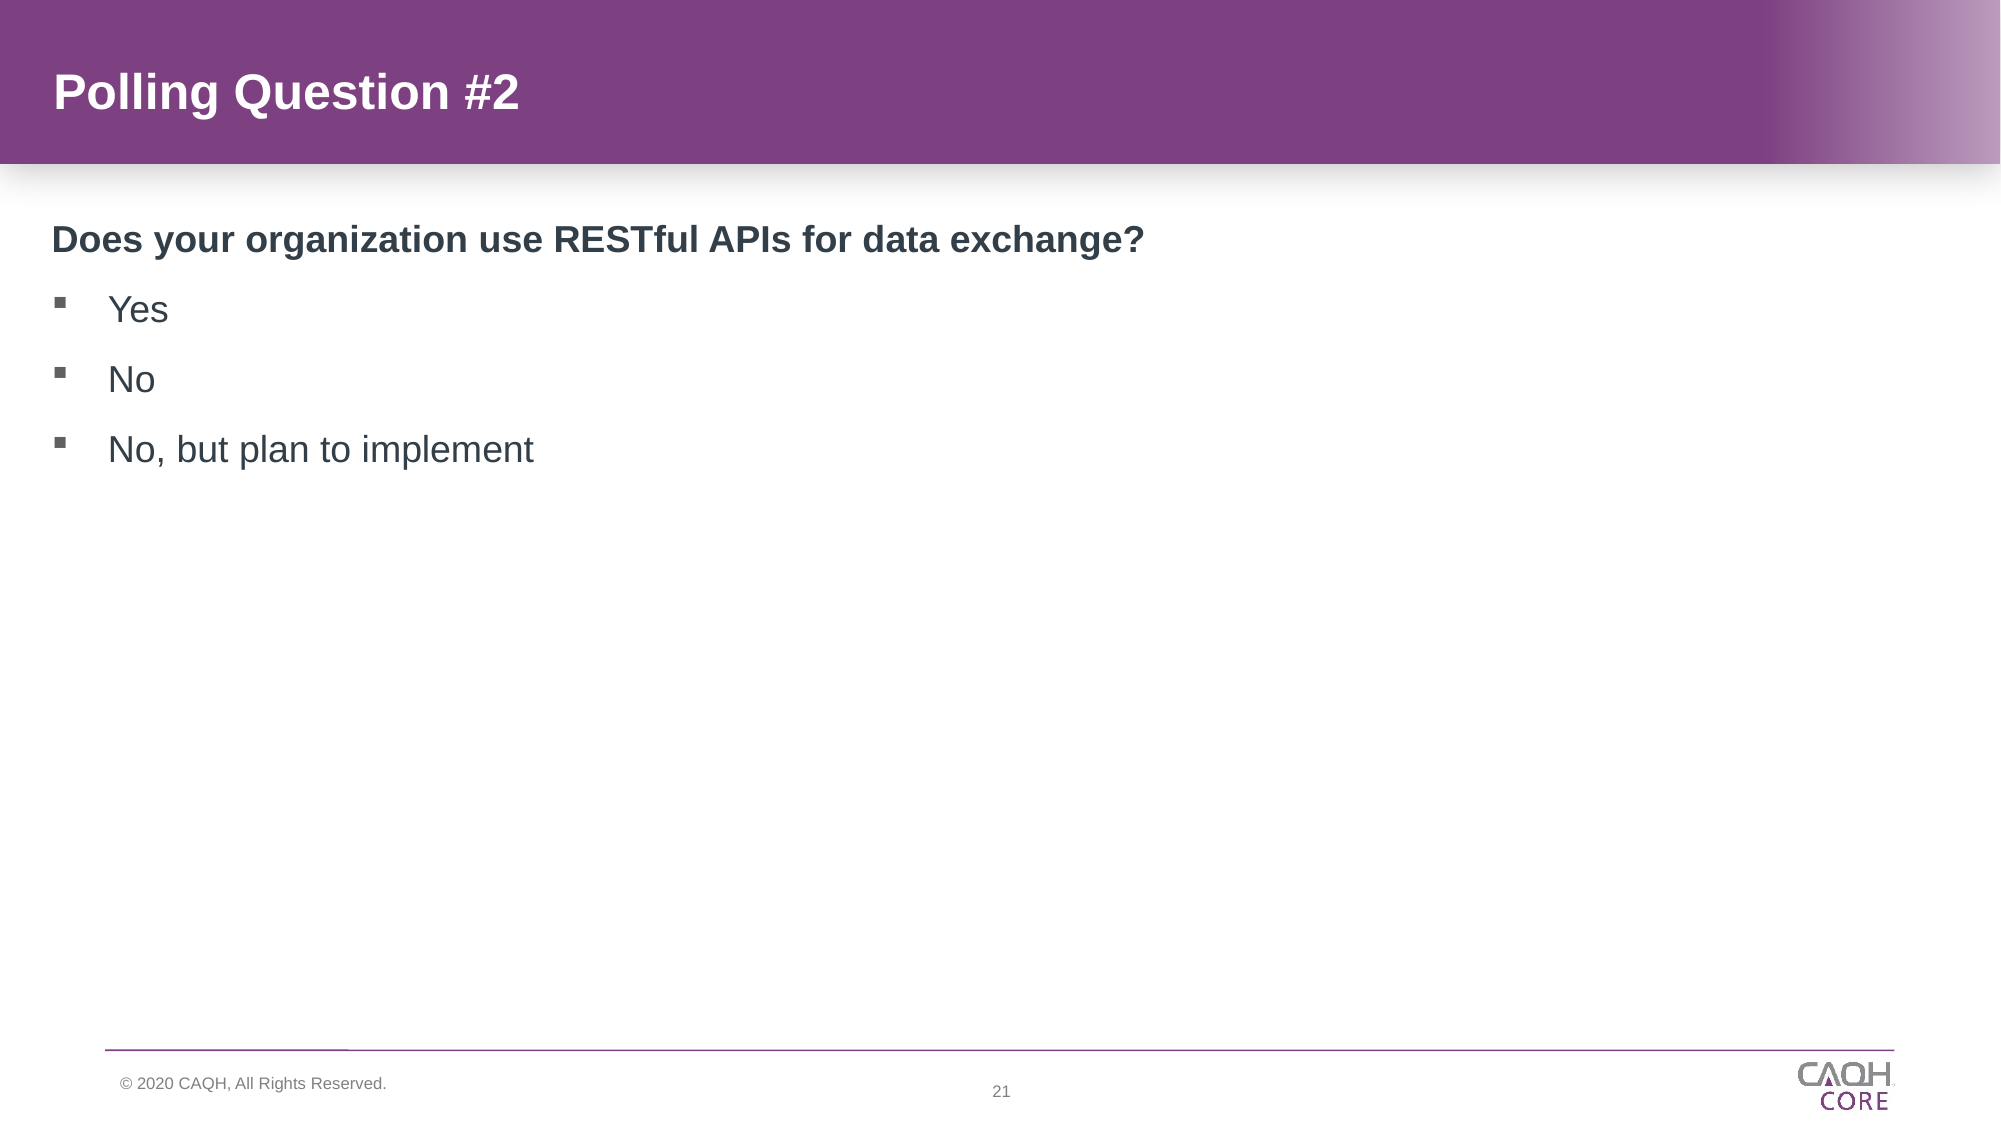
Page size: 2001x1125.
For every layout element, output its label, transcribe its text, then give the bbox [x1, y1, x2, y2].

picture [1798, 1062, 1895, 1110]
text_box Polling Question #2 [38, 52, 536, 127]
slide_number 21 [776, 1060, 1227, 1121]
list Does your organization use RESTful APIs for data exchange? Yes No No, but plan to implement [36, 207, 1967, 1000]
